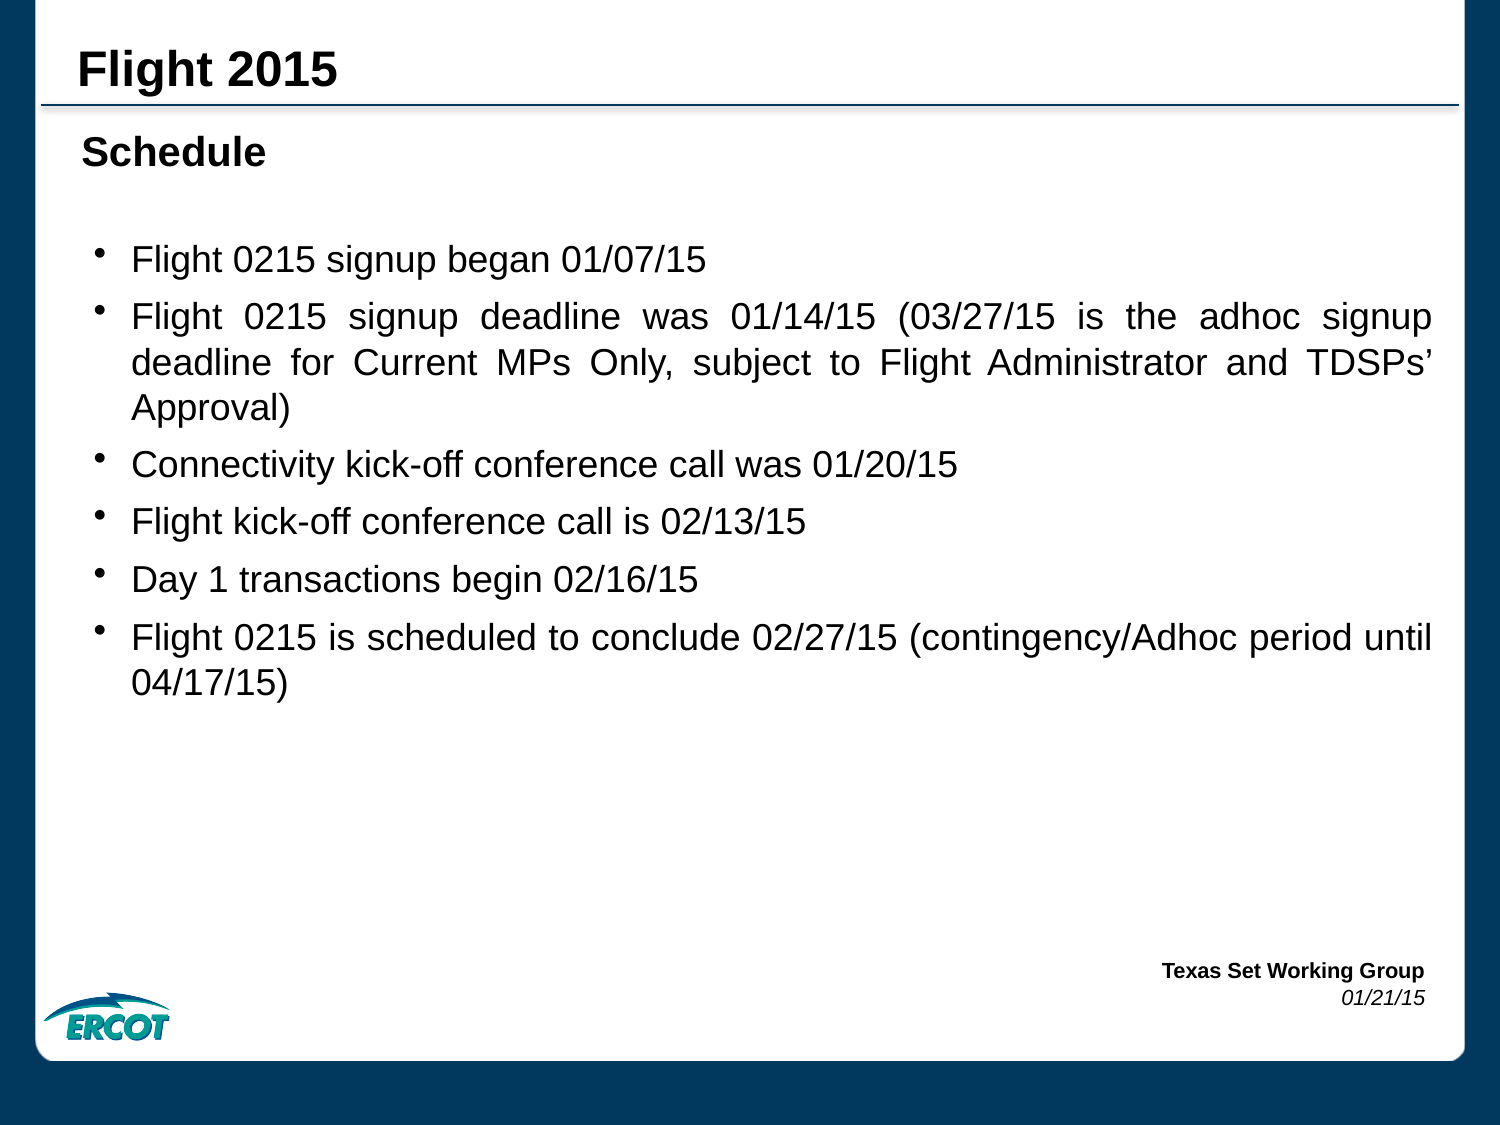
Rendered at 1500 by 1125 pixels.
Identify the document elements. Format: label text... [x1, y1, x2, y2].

text_box Schedule [66, 117, 521, 169]
picture [40, 988, 175, 1045]
text_box Texas Set Working Group 01/21/15 [1053, 949, 1440, 1017]
text_box Flight 0215 signup began 01/07/15 Flight 0215 signup deadline was 01/14/15 (03/27/15 is the adhoc signup deadline for Current MPs Only, subject to Flight Administrator and TDSPs’ Approval) Connectivity kick-off conference call was 01/20/15 Flight kick-off conference call is 02/13/15 Day 1 transactions begin 02/16/15 Flight 0215 is scheduled to conclude 02/27/15 (contingency/Adhoc period until 04/17/15) [41, 169, 1448, 710]
text_box Flight 2015 [62, 29, 1313, 105]
